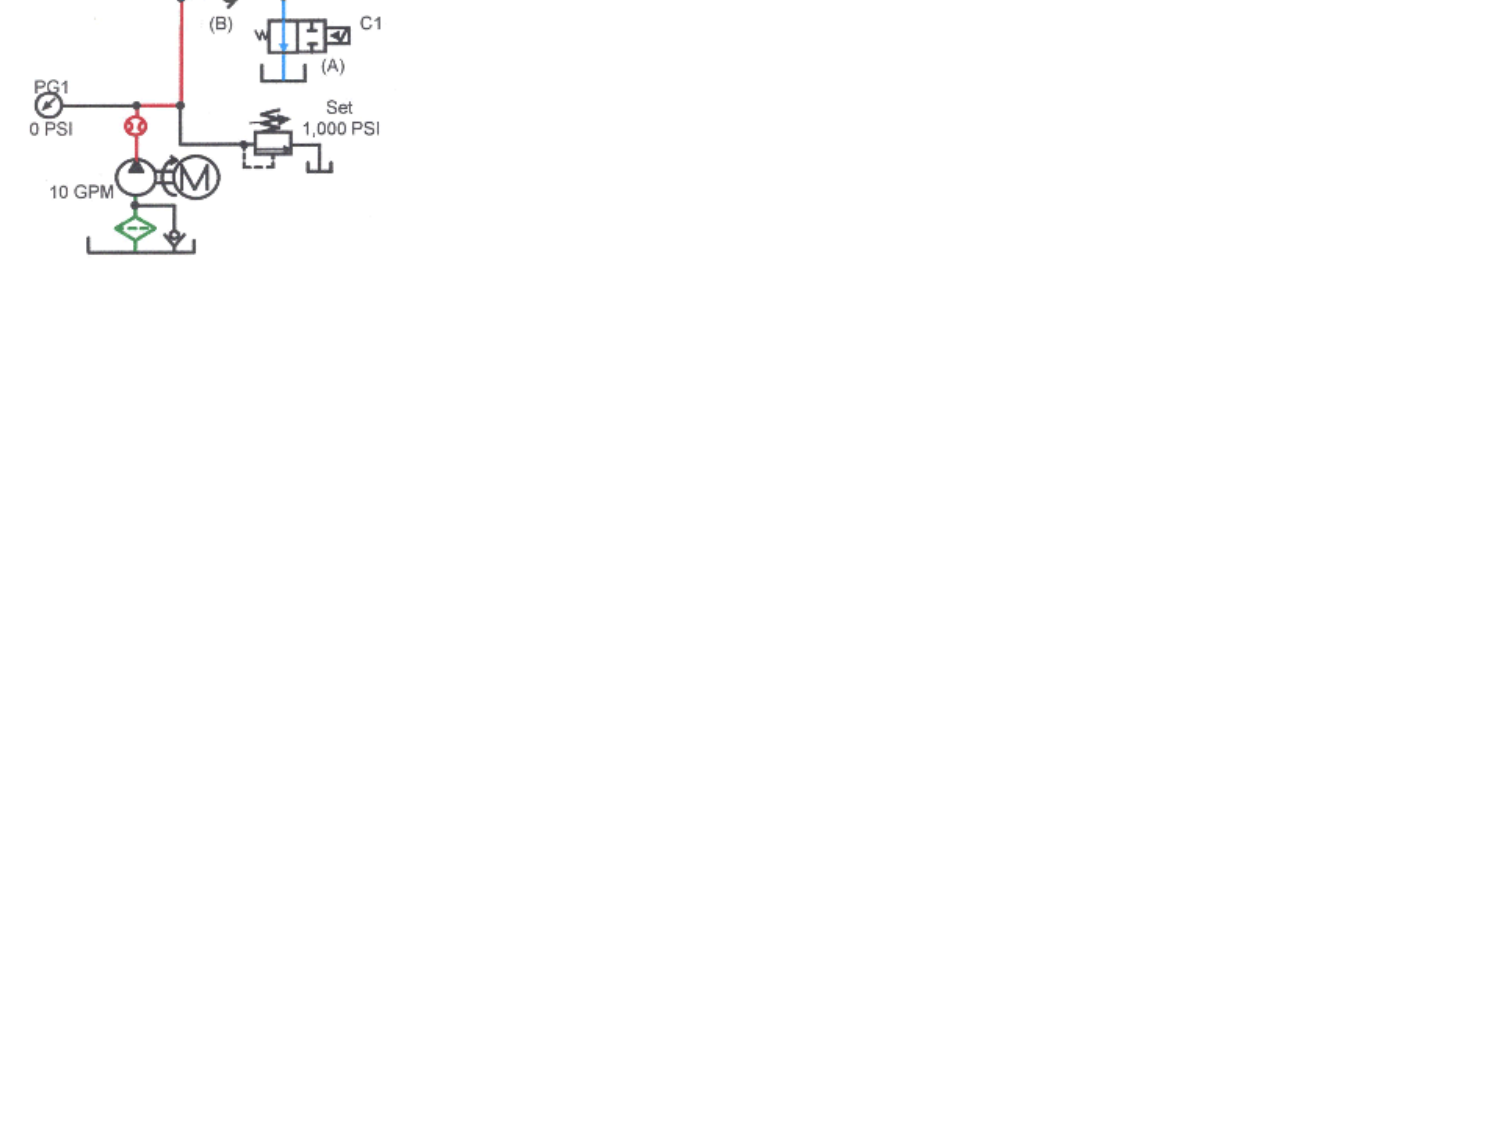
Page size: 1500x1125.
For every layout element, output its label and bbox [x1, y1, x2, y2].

picture [10, 0, 402, 267]
